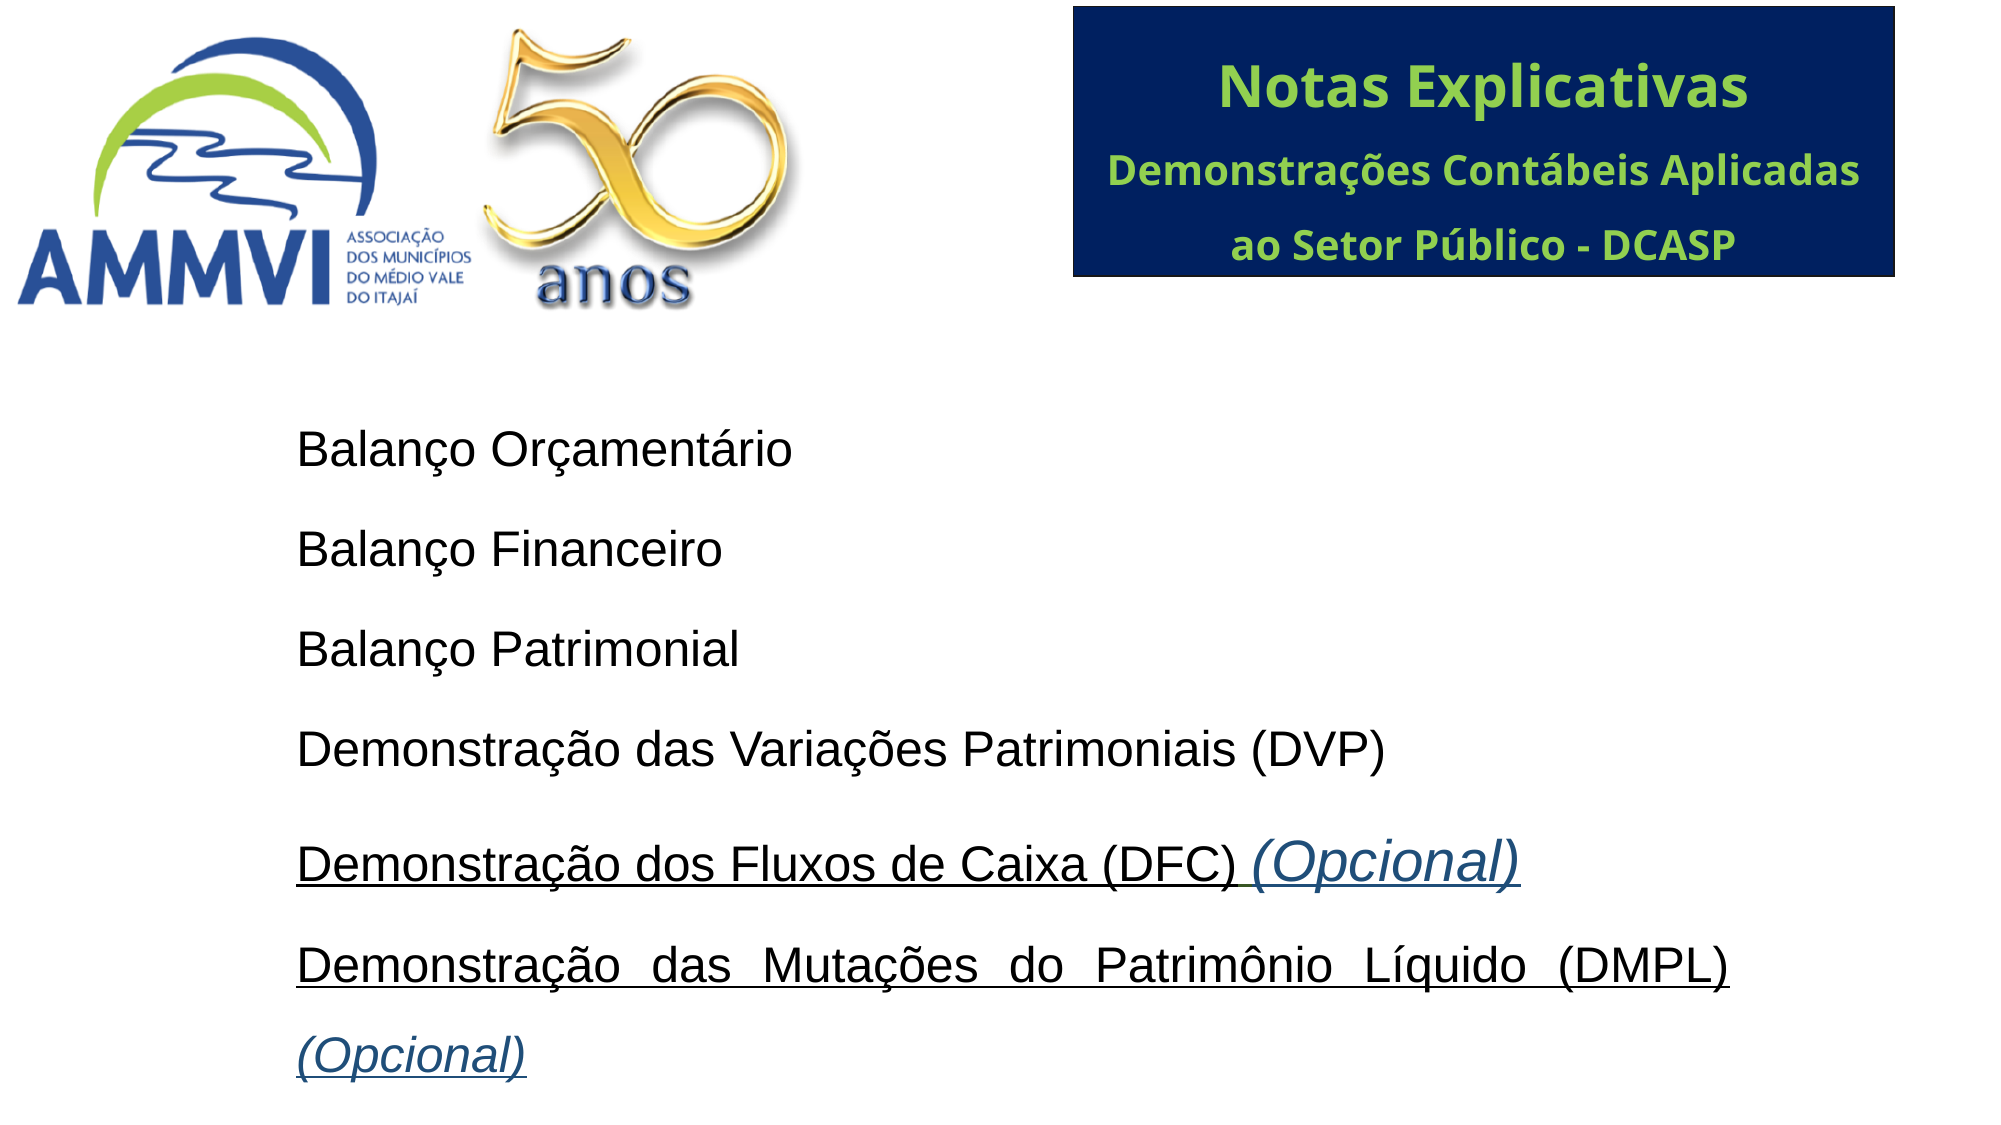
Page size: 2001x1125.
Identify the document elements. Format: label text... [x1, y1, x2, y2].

picture [17, 0, 855, 345]
text_box Balanço Orçamentário Balanço Financeiro Balanço Patrimonial Demonstração das Variações Patrimoniais (DVP) Demonstração dos Fluxos de Caixa (DFC) (Opcional) Demonstração das Mutações do Patrimônio Líquido (DMPL) (Opcional) [206, 378, 1745, 1088]
text_box Notas Explicativas Demonstrações Contábeis Aplicadas ao Setor Público - DCASP [1073, 6, 1895, 277]
